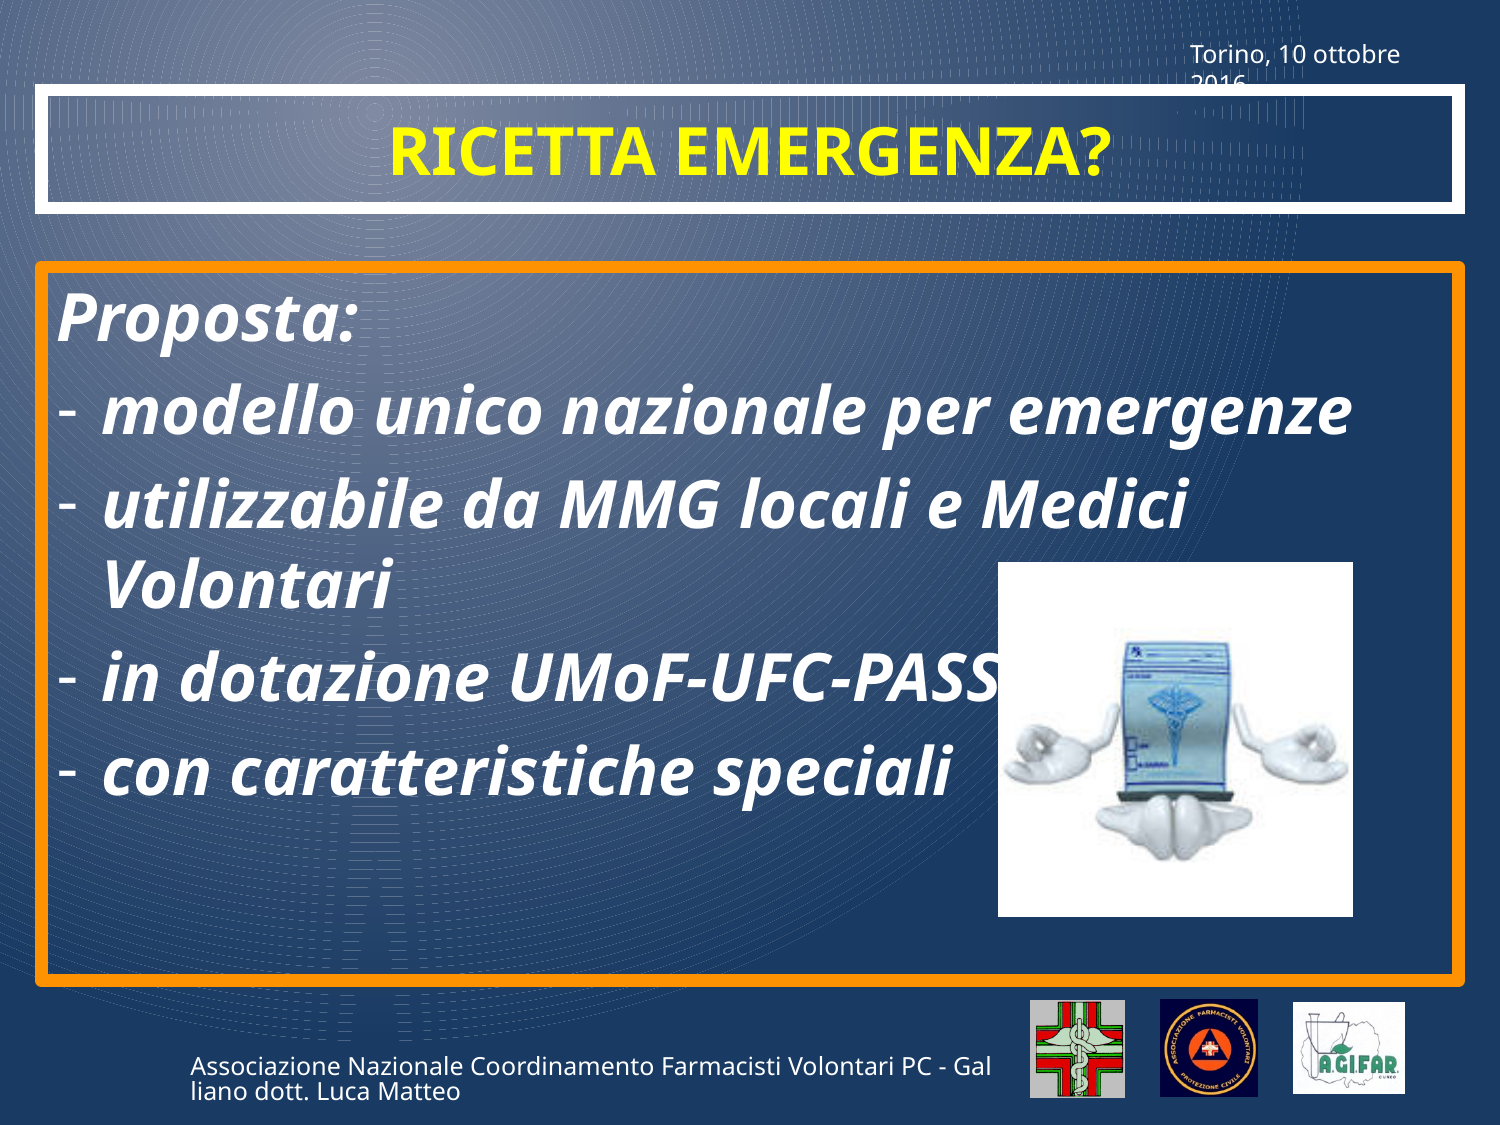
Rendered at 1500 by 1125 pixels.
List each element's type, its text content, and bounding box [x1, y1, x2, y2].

footer Associazione Nazionale Coordinamento Farmacisti Volontari PC - Galliano dott. Luca Matteo [175, 1042, 1013, 1103]
picture [1293, 1002, 1405, 1095]
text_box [1030, 1000, 1125, 1099]
picture [1159, 999, 1259, 1098]
title RICETTA EMERGENZA? [41, 90, 1459, 209]
list Proposta: modello unico nazionale per emergenze utilizzabile da MMG locali e Medici Volontari in dotazione UMoF-UFC-PASS con caratteristiche speciali [41, 267, 1459, 981]
picture [997, 562, 1353, 917]
slide_number Torino, 10 ottobre 2016 [1175, 31, 1475, 91]
